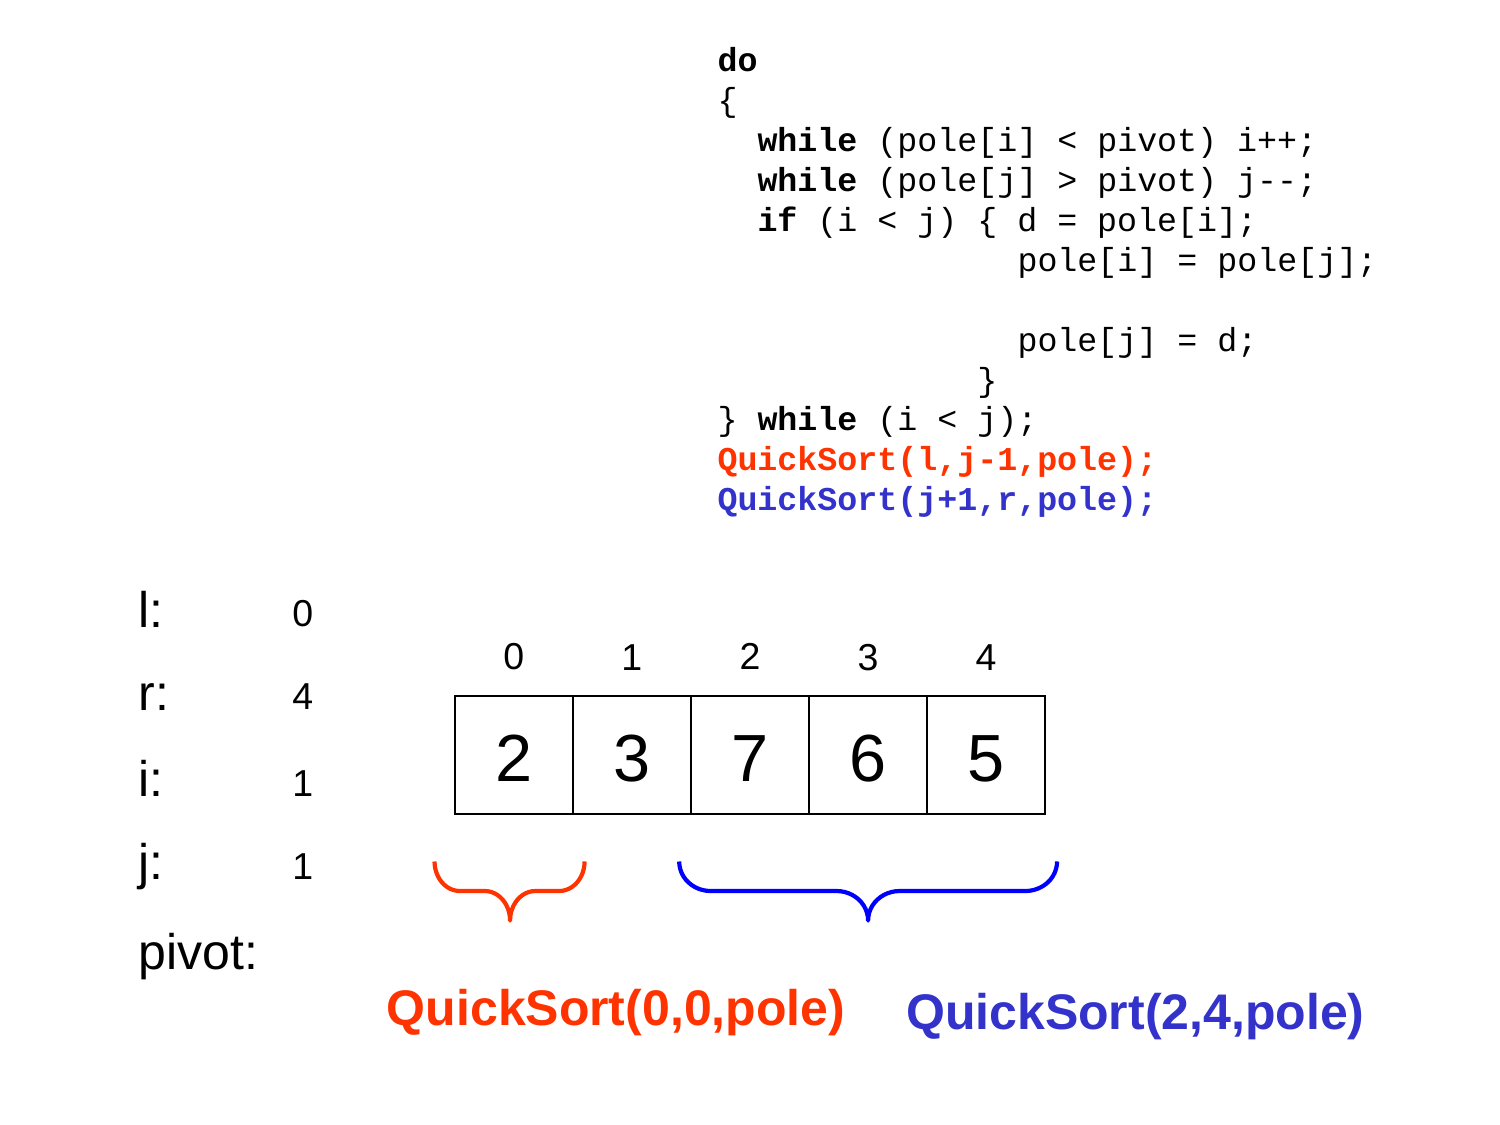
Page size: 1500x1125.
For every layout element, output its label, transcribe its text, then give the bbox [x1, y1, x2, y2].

text_box 6 [809, 696, 927, 814]
text_box 3 [572, 696, 691, 814]
text_box 0 [454, 624, 573, 684]
text_box [434, 861, 585, 921]
text_box r: [123, 652, 290, 728]
text_box 1 [277, 834, 337, 895]
text_box [679, 861, 1058, 921]
text_box 1 [277, 751, 349, 812]
text_box 1 [572, 625, 691, 685]
text_box l: [123, 570, 290, 645]
text_box 7 [691, 696, 809, 814]
text_box 4 [927, 625, 1045, 685]
text_box pivot: [123, 912, 290, 988]
text_box do { while (pole[i] < pivot) i++; while (pole[j] > pivot) j--; if (i < j) { d = pole[i]; pole[i] = pole[j]; pole[j] = d; } } while (i < j); QuickSort(l,j-1,pole); QuickSort(j+1,r,pole); [702, 30, 1453, 525]
text_box QuickSort(2,4,pole) [891, 971, 1388, 1047]
text_box j: [123, 822, 290, 898]
text_box 2 [690, 624, 809, 684]
text_box 3 [809, 625, 927, 685]
text_box 2 [454, 696, 572, 814]
text_box 4 [277, 664, 325, 725]
text_box QuickSort(0,0,pole) [372, 967, 869, 1043]
text_box 5 [927, 696, 1046, 814]
text_box i: [123, 739, 290, 815]
text_box 0 [277, 581, 325, 642]
